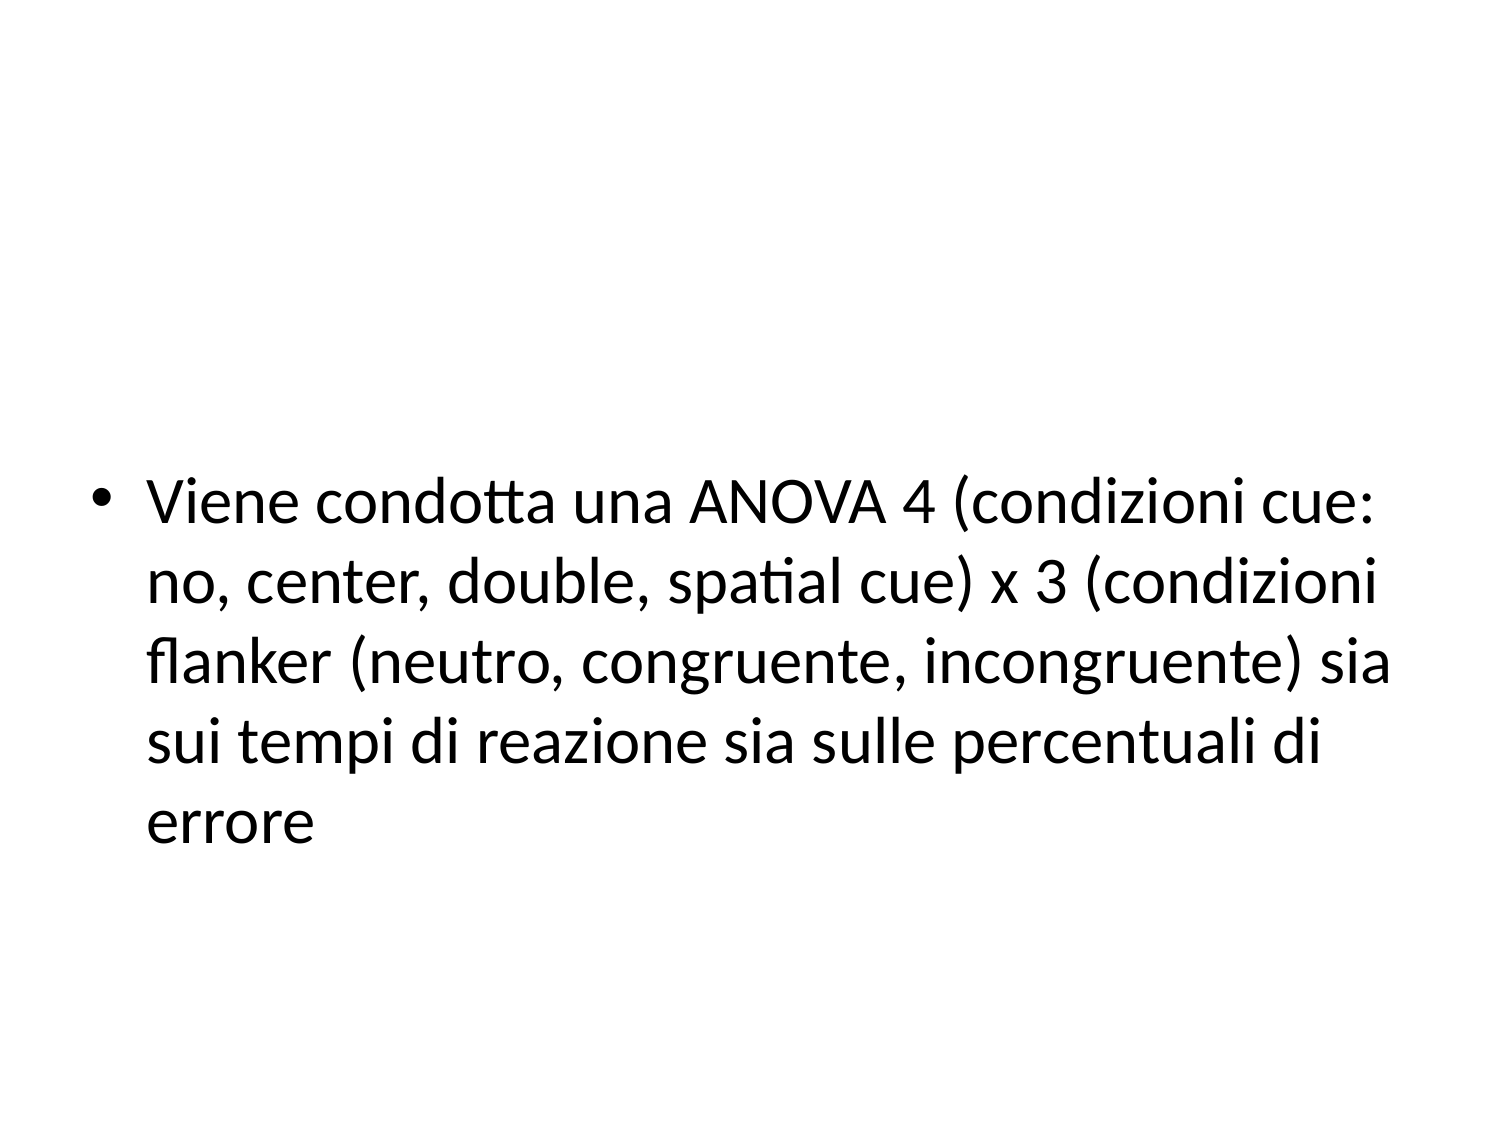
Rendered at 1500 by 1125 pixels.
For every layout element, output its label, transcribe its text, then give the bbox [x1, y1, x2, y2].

list Viene condotta una ANOVA 4 (condizioni cue: no, center, double, spatial cue) x 3 (condizioni flanker (neutro, congruente, incongruente) sia sui tempi di reazione sia sulle percentuali di errore [75, 262, 1425, 1005]
